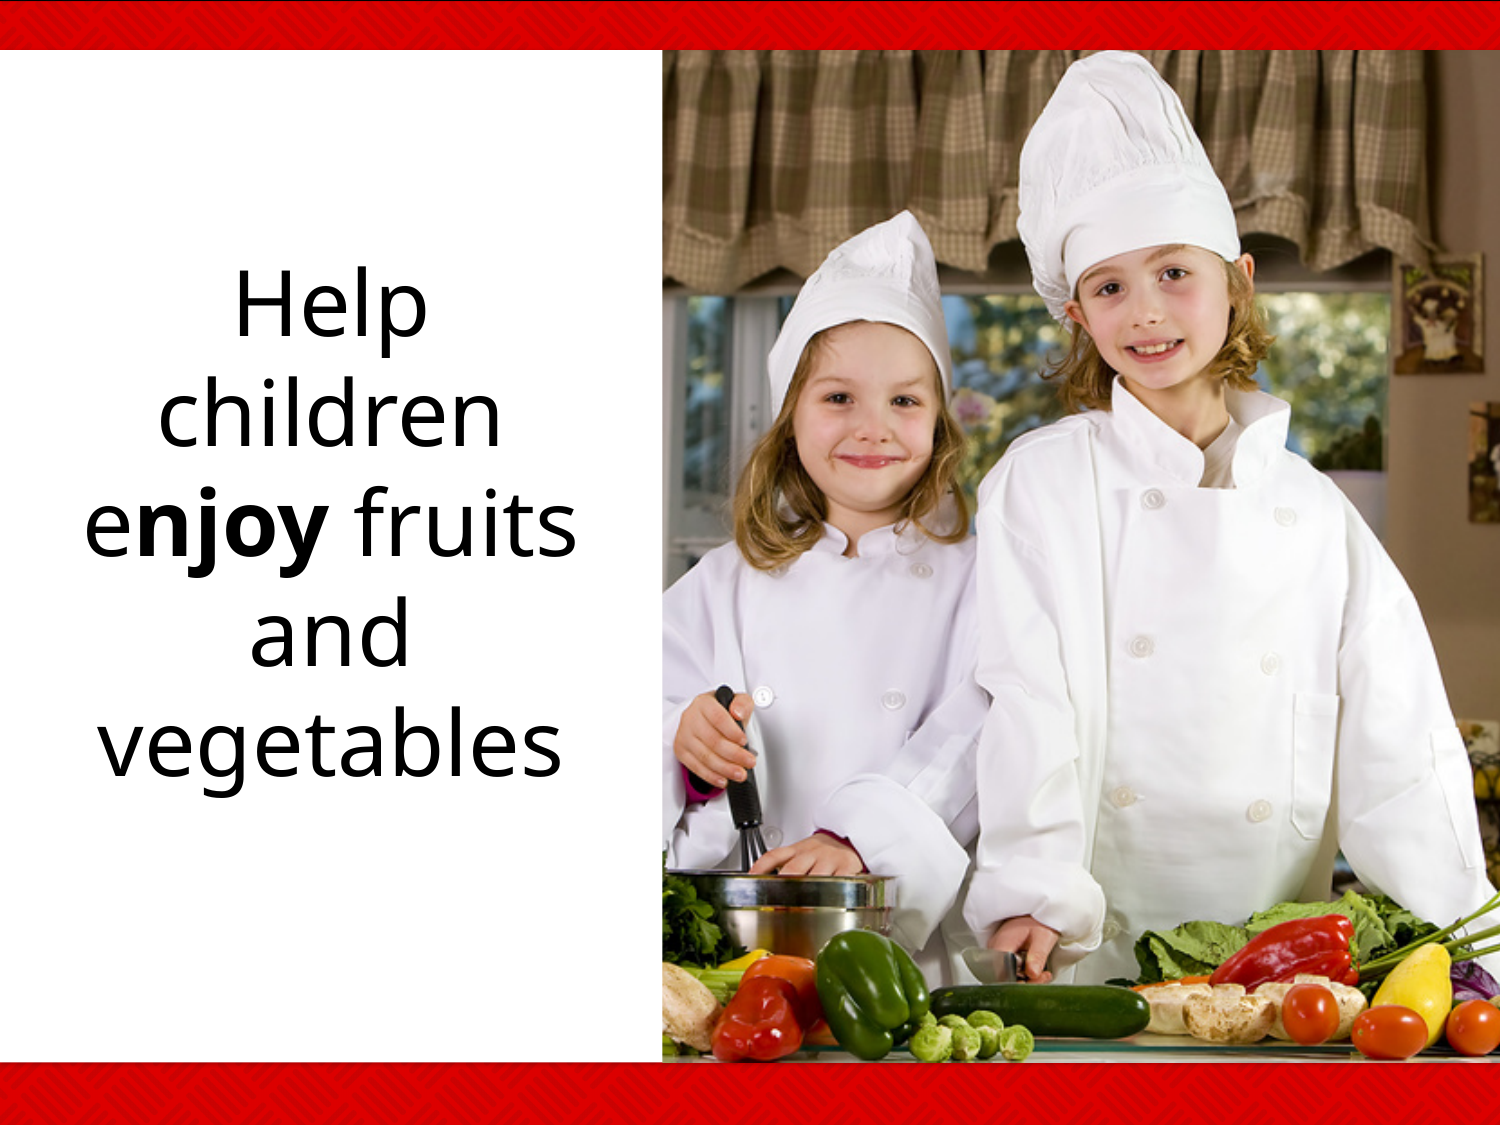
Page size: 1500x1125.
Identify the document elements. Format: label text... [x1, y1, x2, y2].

title Help children enjoy fruits and vegetables [62, 237, 600, 425]
picture [0, 0, 1500, 1125]
